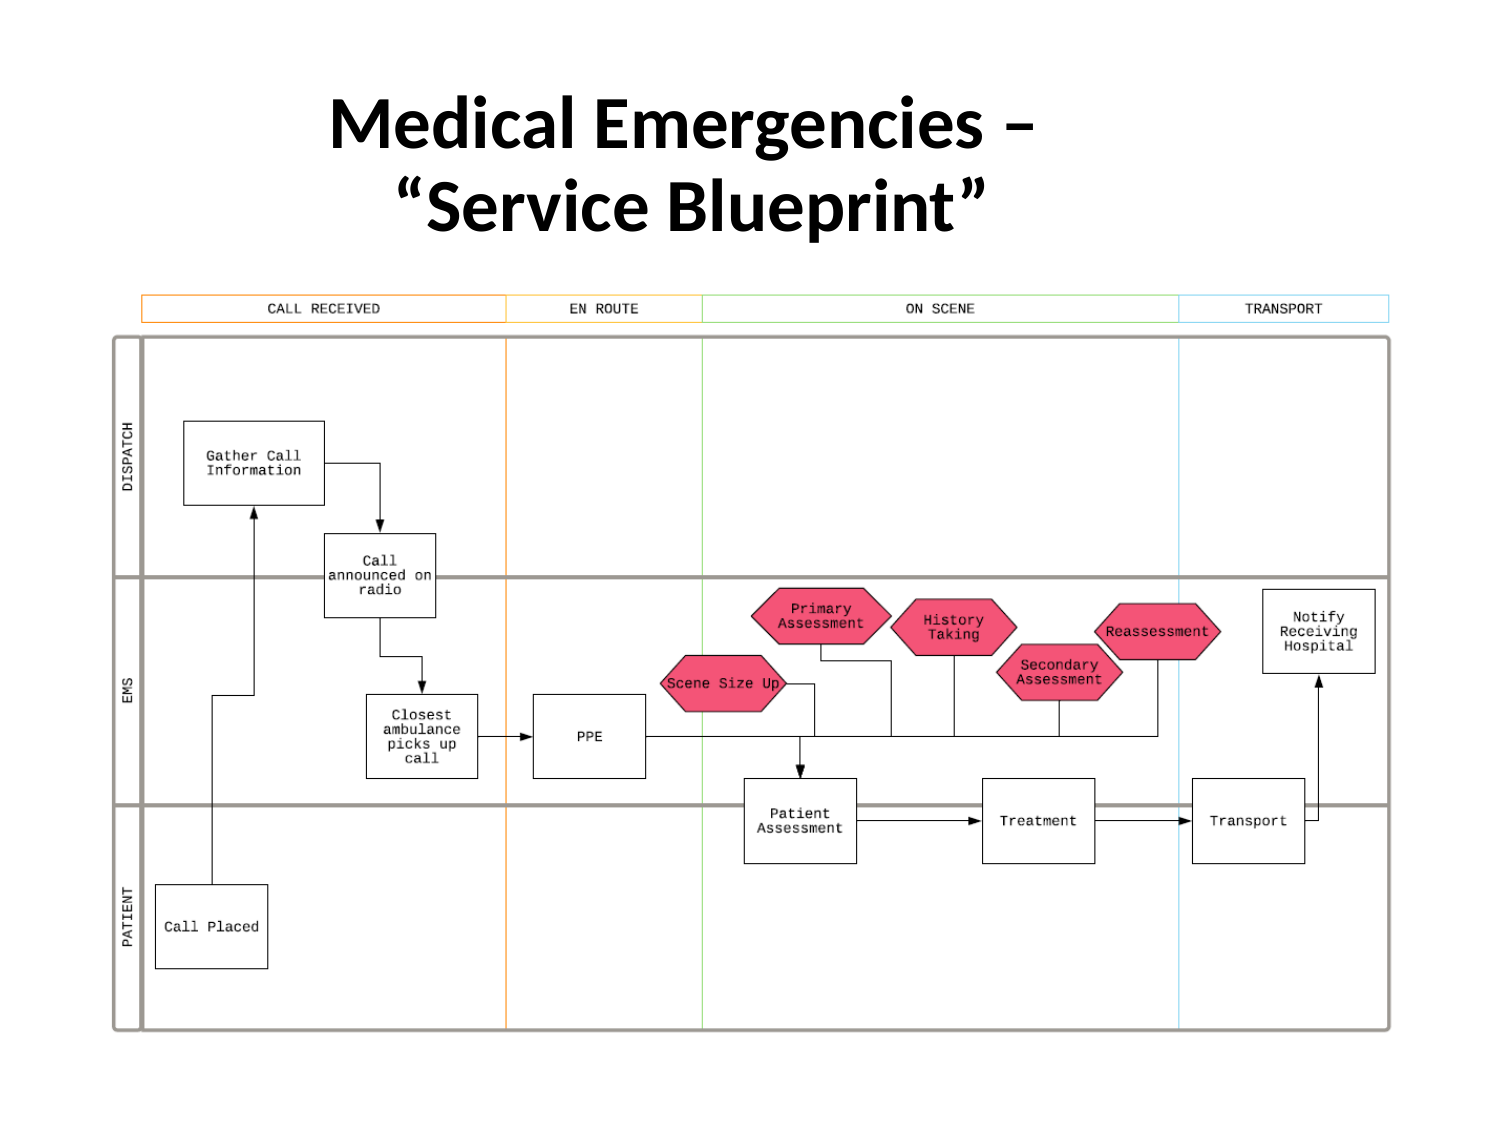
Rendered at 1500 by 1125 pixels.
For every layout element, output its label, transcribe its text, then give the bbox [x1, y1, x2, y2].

picture [49, 262, 1426, 1046]
text_box Medical Emergencies – “Service Blueprint” [313, 74, 1072, 256]
